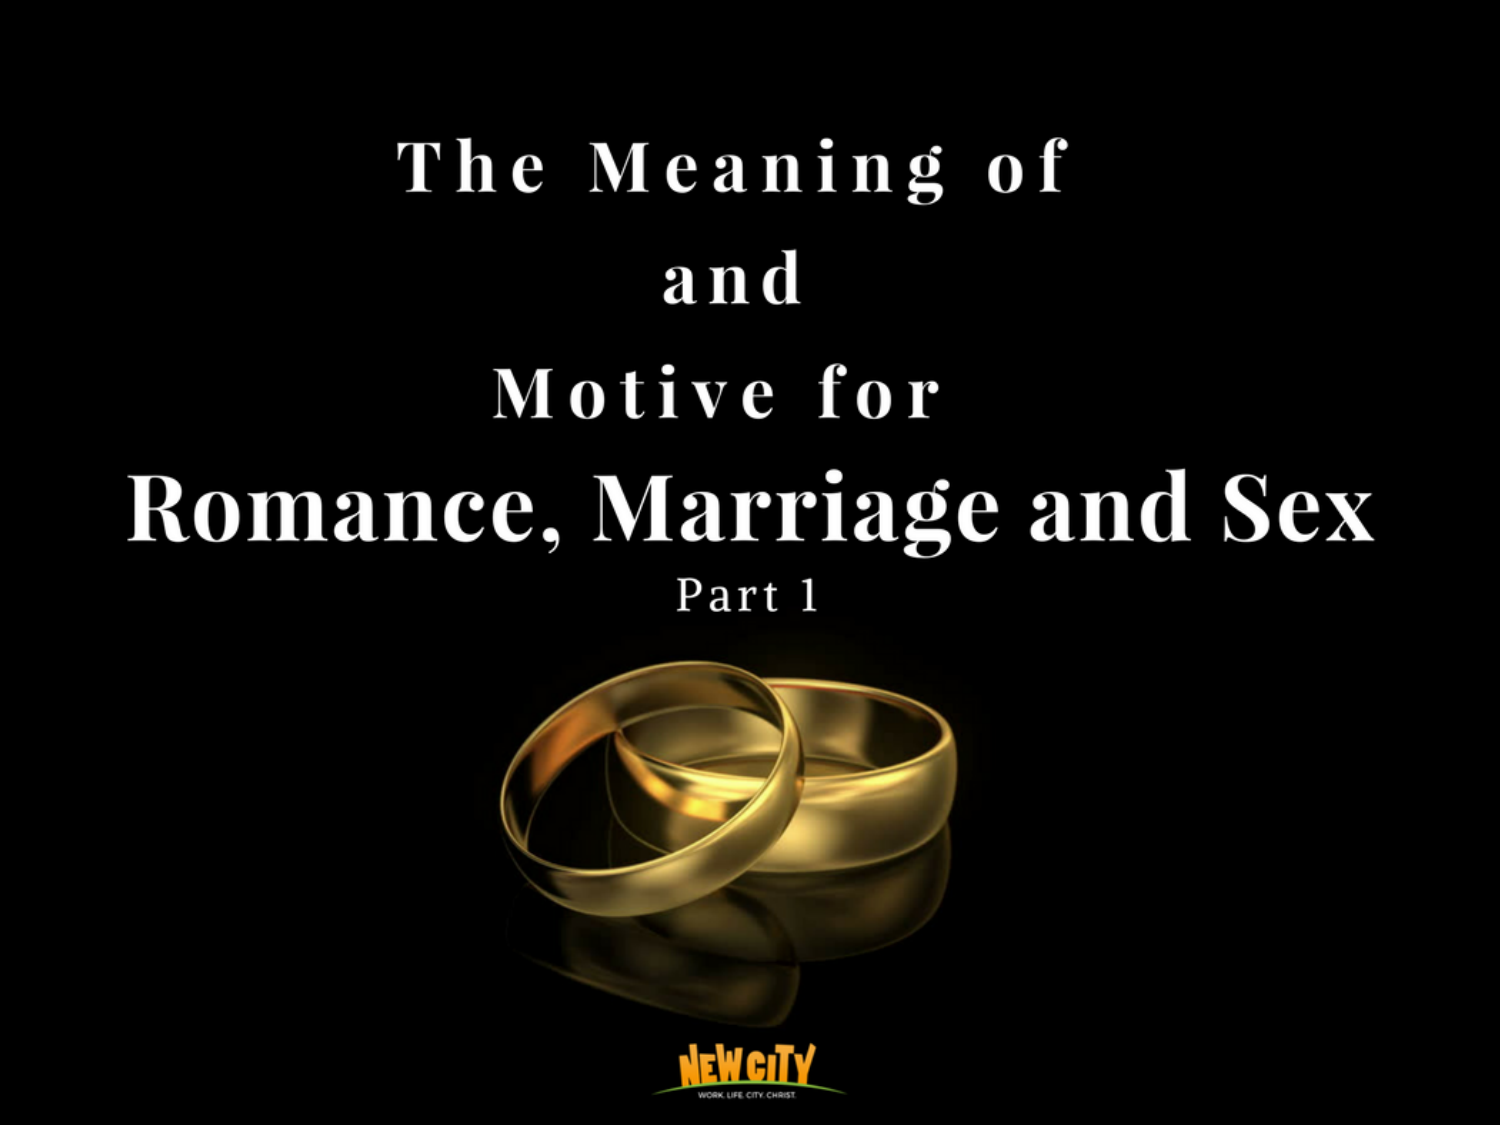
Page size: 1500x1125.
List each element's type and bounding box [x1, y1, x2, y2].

picture [78, 0, 1422, 1125]
